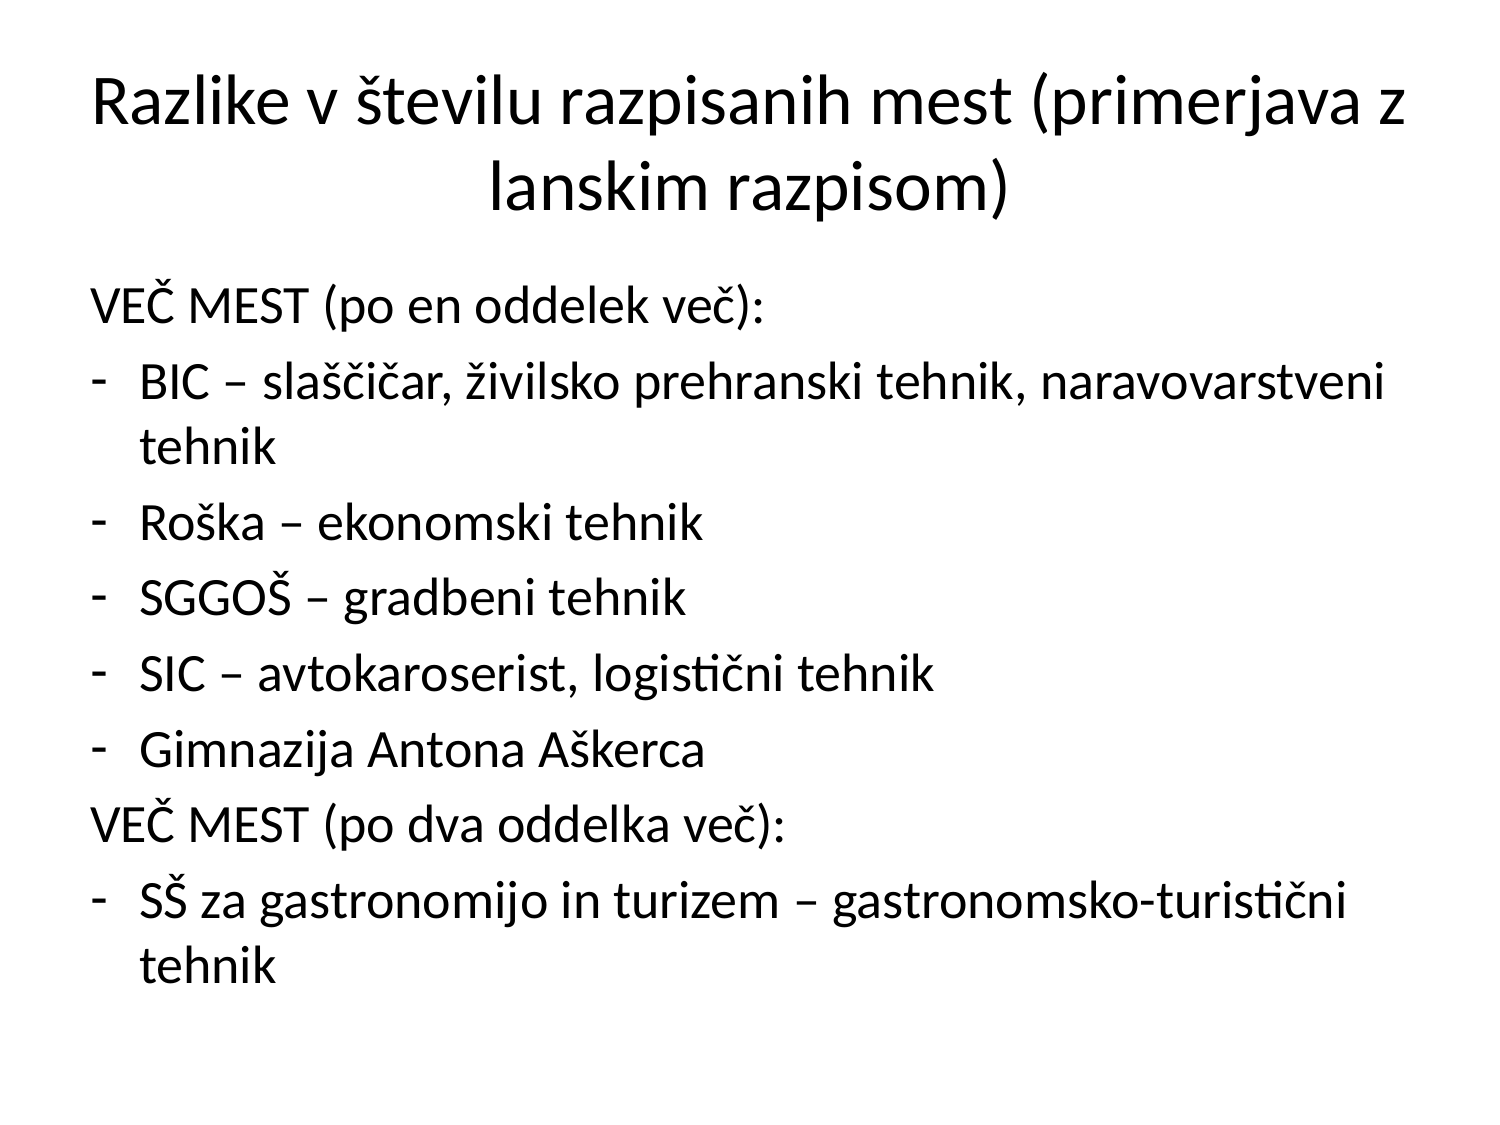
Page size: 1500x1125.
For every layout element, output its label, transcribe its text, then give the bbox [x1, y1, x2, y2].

title Razlike v številu razpisanih mest (primerjava z lanskim razpisom) [75, 45, 1425, 233]
list VEČ MEST (po en oddelek več): BIC – slaščičar, živilsko prehranski tehnik, naravovarstveni tehnik Roška – ekonomski tehnik SGGOŠ – gradbeni tehnik SIC – avtokaroserist, logistični tehnik Gimnazija Antona Aškerca VEČ MEST (po dva oddelka več): SŠ za gastronomijo in turizem – gastronomsko-turistični tehnik [75, 262, 1425, 1005]
